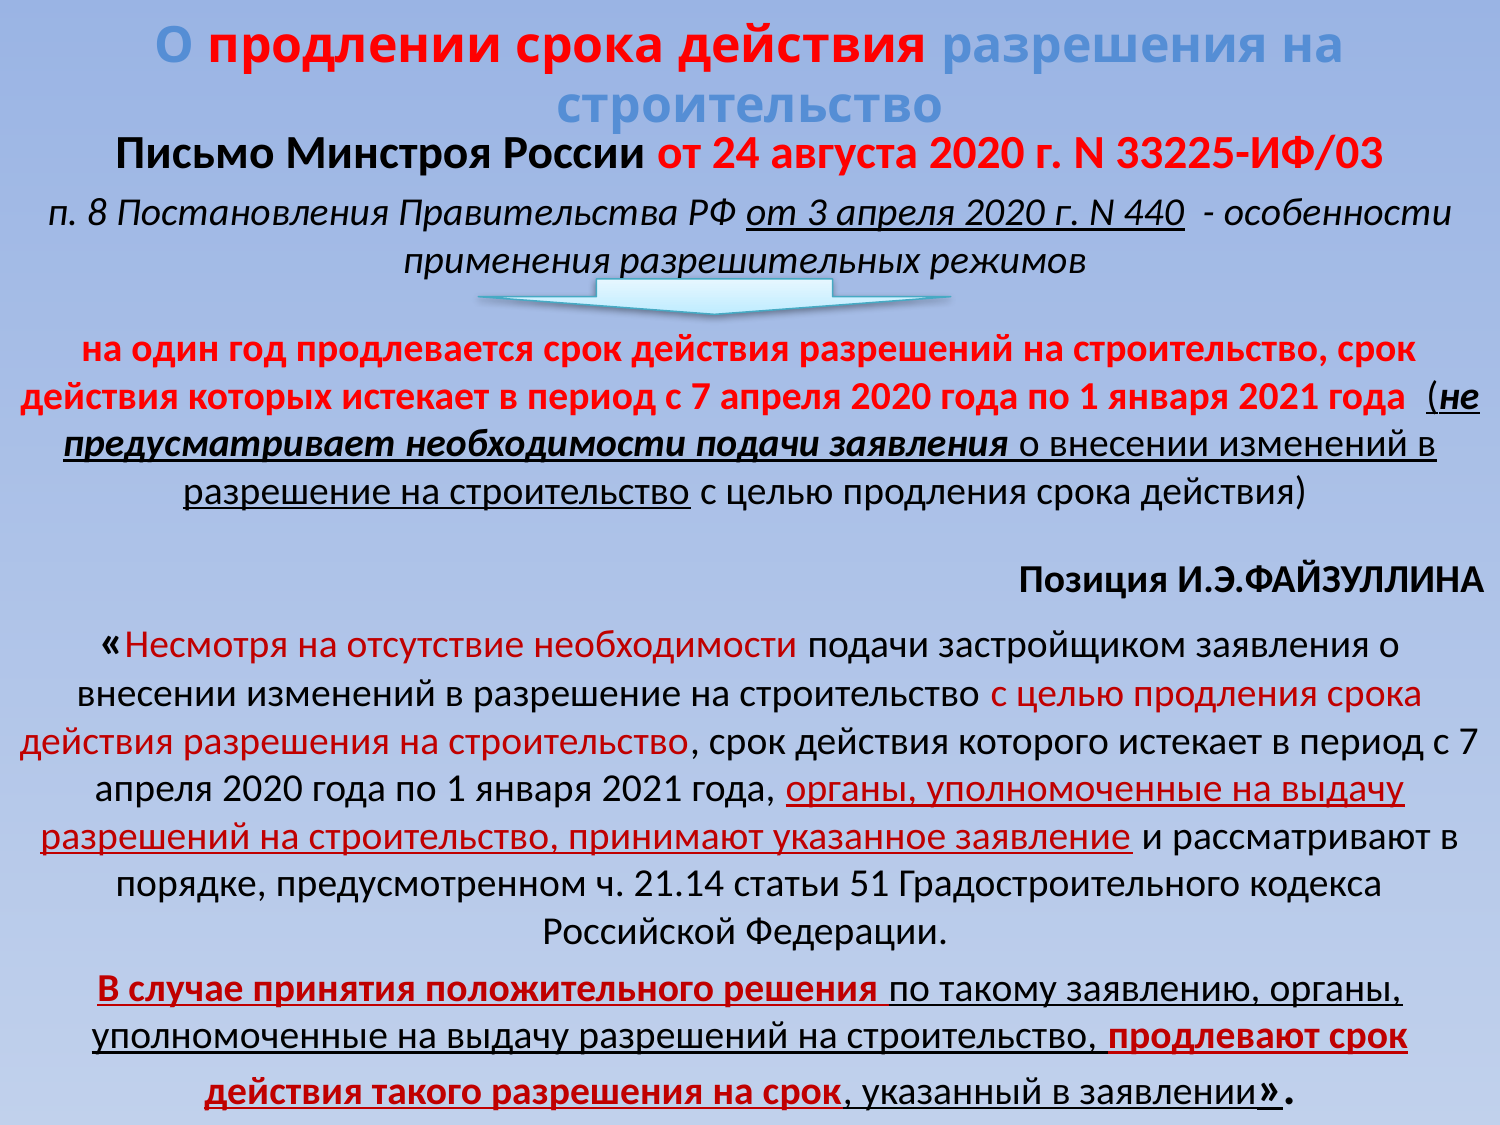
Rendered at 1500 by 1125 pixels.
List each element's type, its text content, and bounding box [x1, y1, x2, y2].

title О продлении срока действия разрешения на строительство [0, 7, 1500, 113]
text_box [477, 278, 952, 316]
list Письмо Минстроя России от 24 августа 2020 г. N 33225-ИФ/03 п. 8 Постановления Правительства РФ от 3 апреля 2020 г. N 440 - особенности применения разрешительных режимов на один год продлевается срок действия разрешений на строительство, срок действия которых истекает в период с 7 апреля 2020 года по 1 января 2021 года (не предусматривает необходимости подачи заявления о внесении изменений в разрешение на строительство с целью продления срока действия) Позиция И.Э.ФАЙЗУЛЛИНА «Несмотря на отсутствие необходимости подачи застройщиком заявления о внесении изменений в разрешение на строительство с целью продления срока действия разрешения на строительство, срок действия которого истекает в период с 7 апреля 2020 года по 1 января 2021 года, органы, уполномоченные на выдачу разрешений на строительство, принимают указанное заявление и рассматривают в порядке, предусмотренном ч. 21.14 статьи 51 Градостроительного кодекса Российской Федерации. В случае принятия положительного решения по такому заявлению, органы, уполномоченные на выдачу разрешений на строительство, продлевают срок действия такого разрешения на срок, указанный в заявлении». [0, 113, 1500, 1125]
